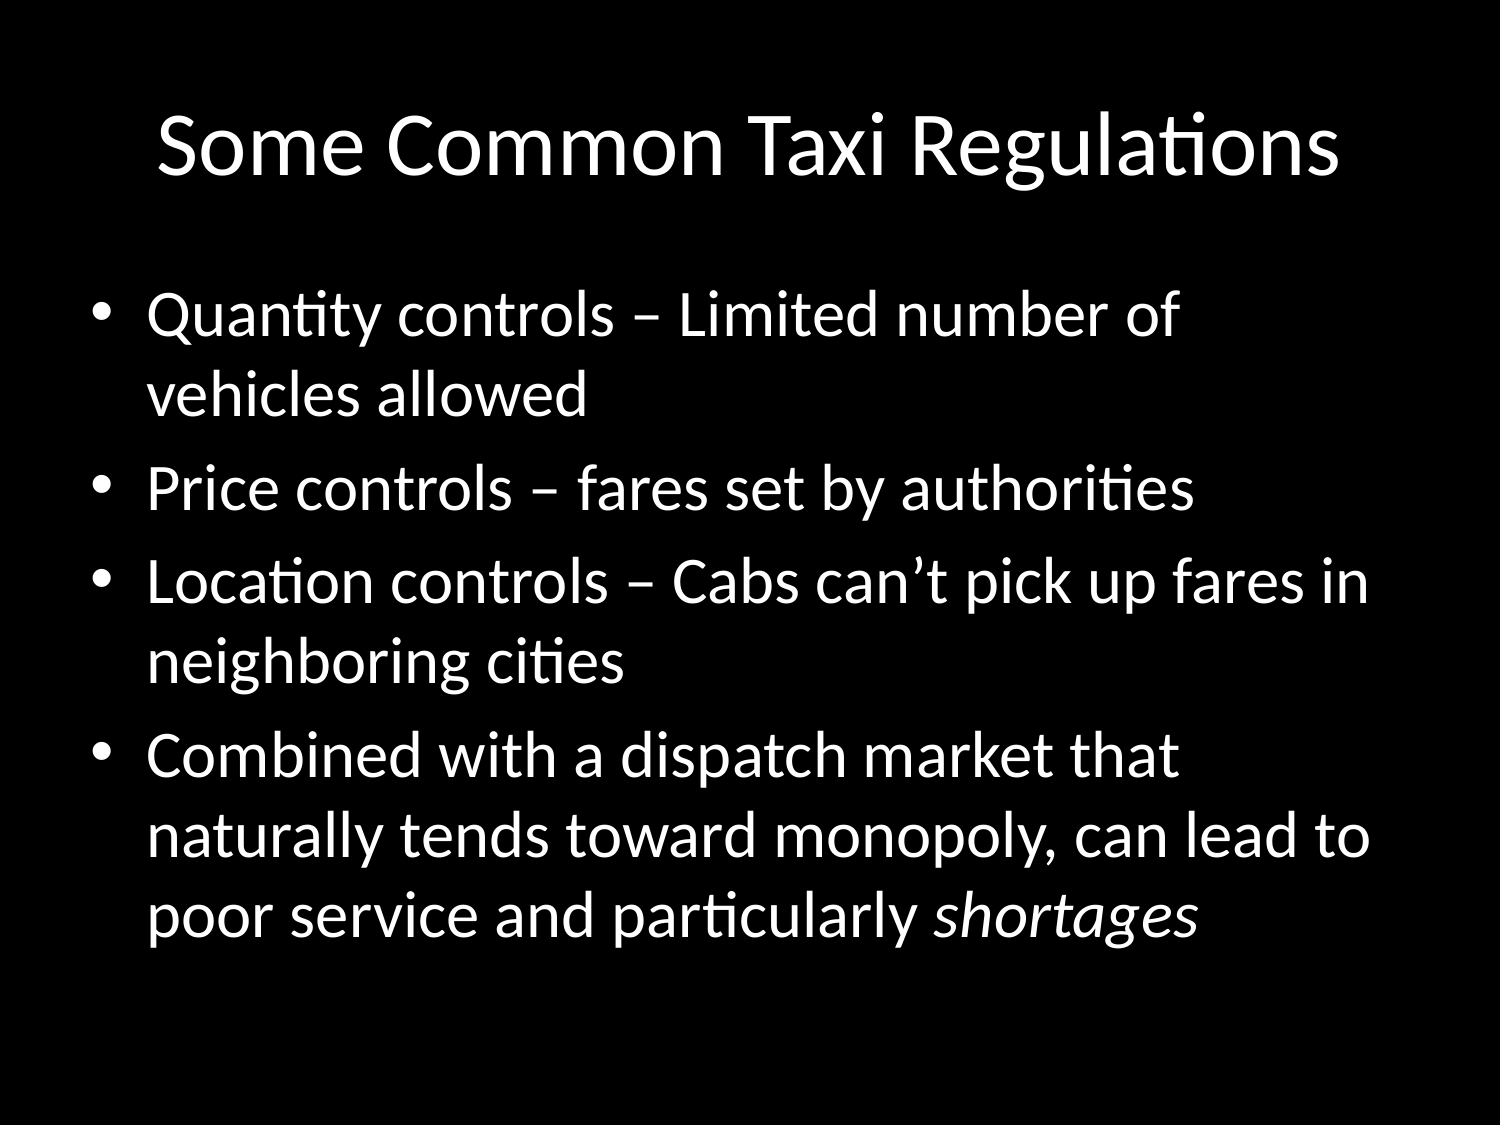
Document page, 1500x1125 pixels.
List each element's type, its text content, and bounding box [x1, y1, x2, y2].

list Quantity controls – Limited number of vehicles allowed Price controls – fares set by authorities Location controls – Cabs can’t pick up fares in neighboring cities Combined with a dispatch market that naturally tends toward monopoly, can lead to poor service and particularly shortages [75, 262, 1425, 1005]
title Some Common Taxi Regulations [75, 45, 1425, 233]
